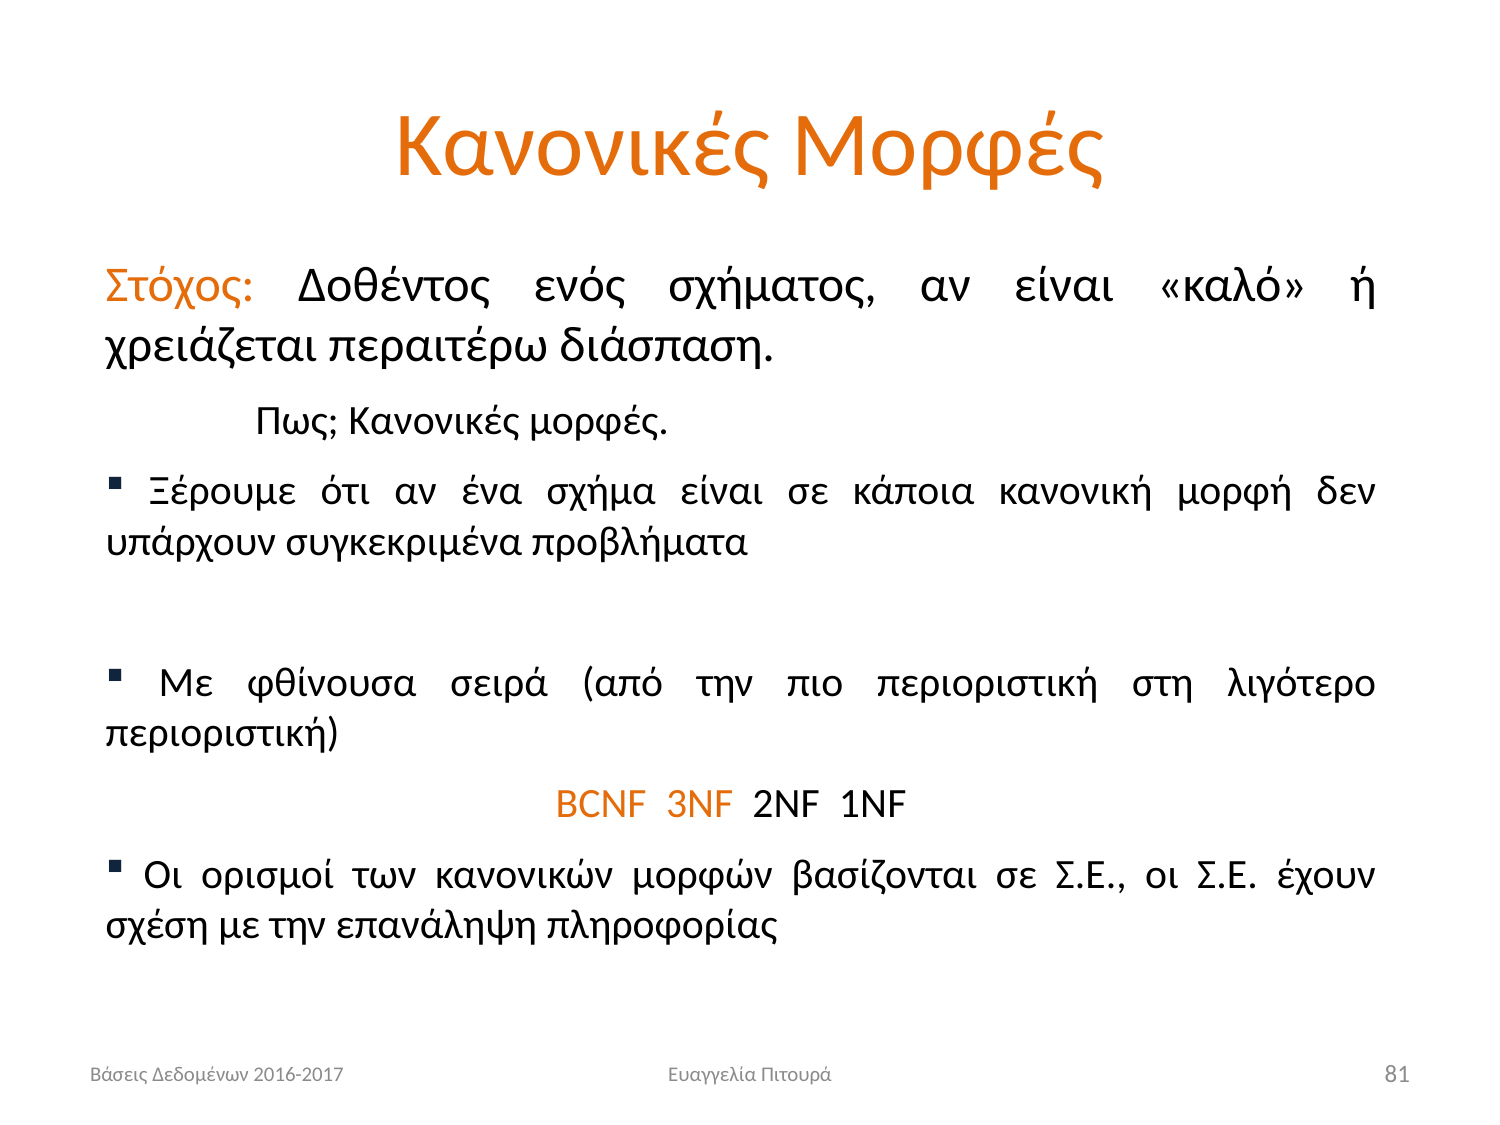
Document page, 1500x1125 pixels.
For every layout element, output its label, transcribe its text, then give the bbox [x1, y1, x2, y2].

title Κανονικές Μορφές [75, 45, 1425, 233]
slide_number Βάσεις Δεδομένων 2016-2017 [75, 1042, 425, 1103]
slide_number 81 [1074, 1042, 1425, 1103]
footer Ευαγγελία Πιτουρά [512, 1042, 988, 1103]
text_box Στόχος: Δοθέντος ενός σχήματος, αν είναι «καλό» ή χρειάζεται περαιτέρω διάσπαση. Πως; Κανονικές μορφές. Ξέρουμε ότι αν ένα σχήμα είναι σε κάποια κανονική μορφή δεν υπάρχουν συγκεκριμένα προβλήματα Με φθίνουσα σειρά (από την πιο περιοριστική στη λιγότερο περιοριστική) BCNF 3NF 2NF 1NF Οι ορισμοί των κανονικών μορφών βασίζονται σε Σ.Ε., οι Σ.Ε. έχουν σχέση με την επανάληψη πληροφορίας [90, 244, 1392, 955]
